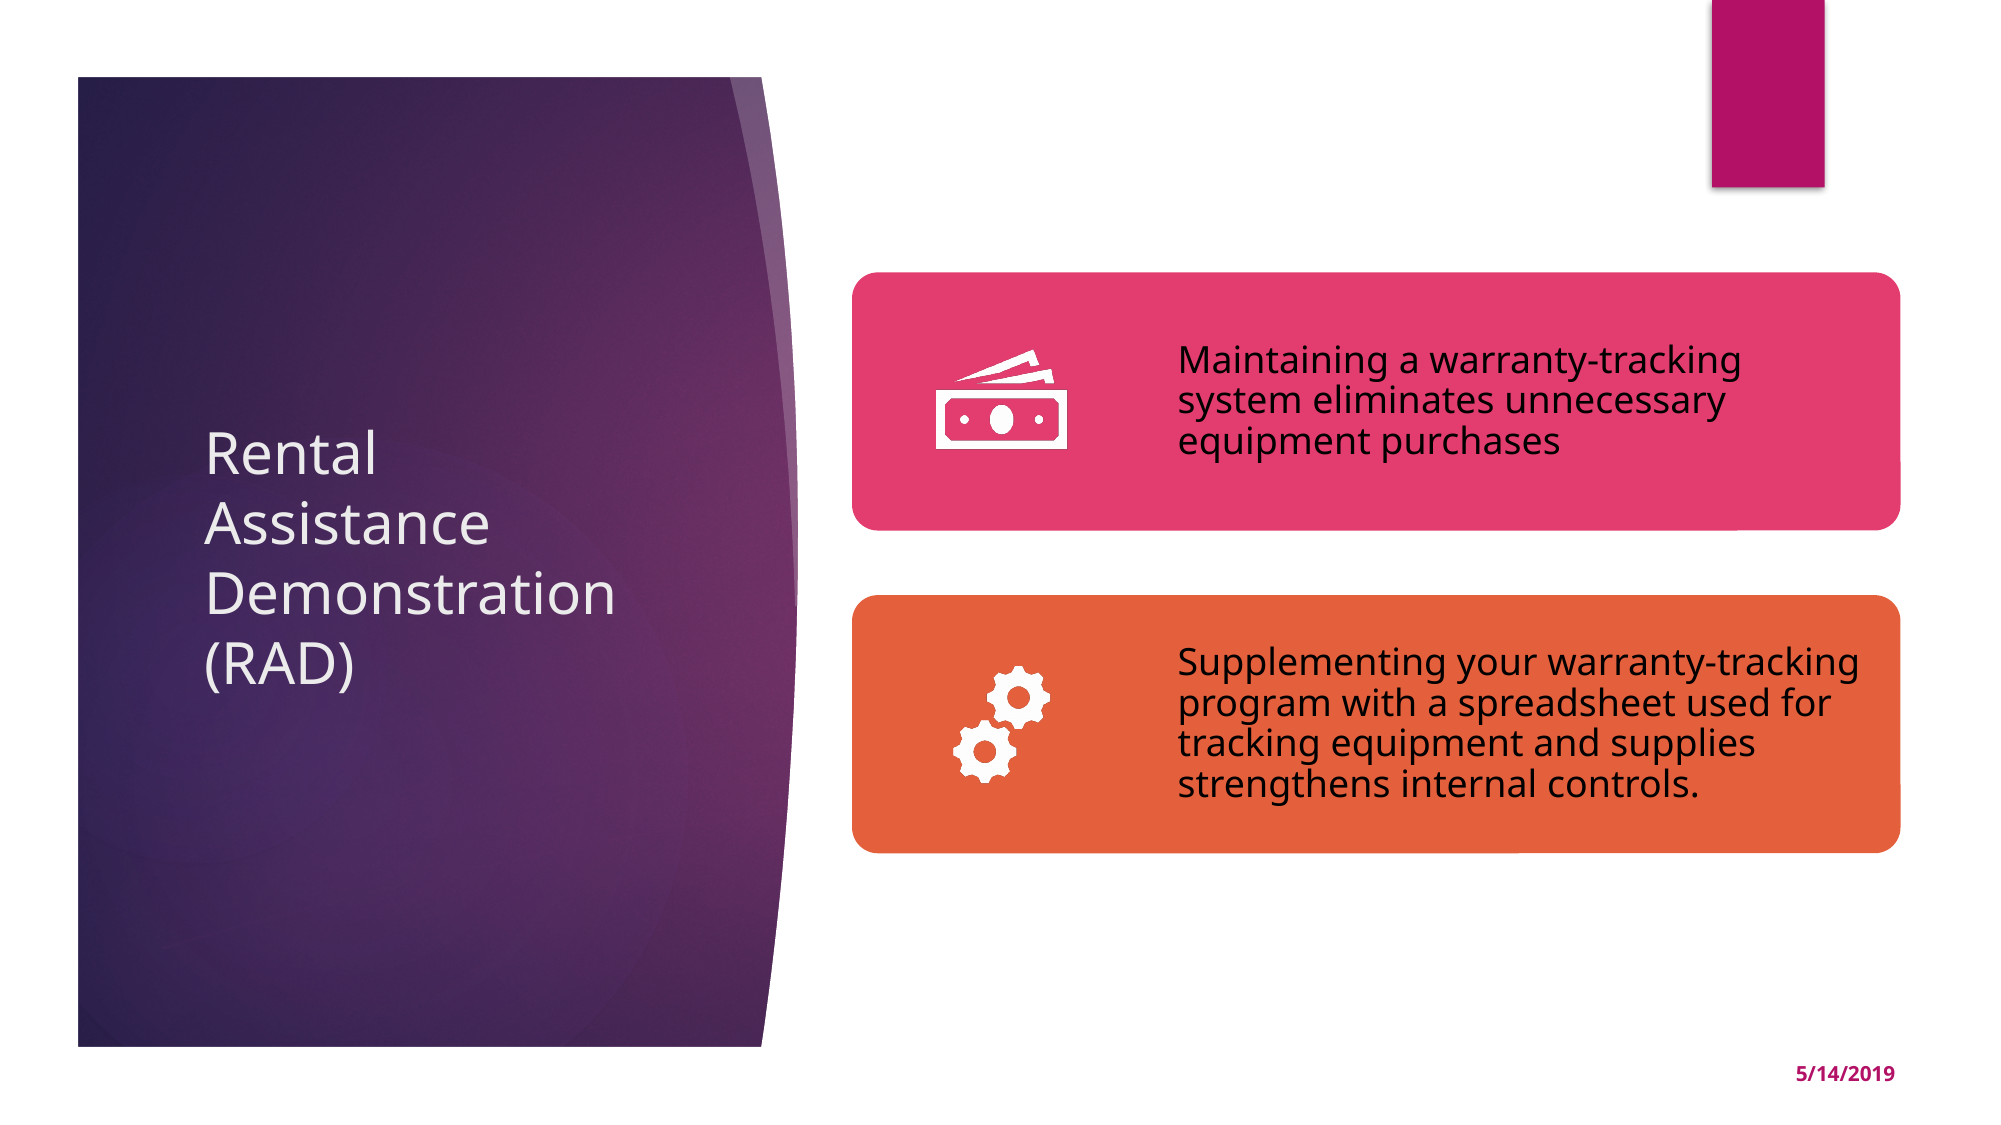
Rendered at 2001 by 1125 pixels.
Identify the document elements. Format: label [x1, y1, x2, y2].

list [851, 132, 1901, 994]
text_box [0, 0, 2000, 1125]
